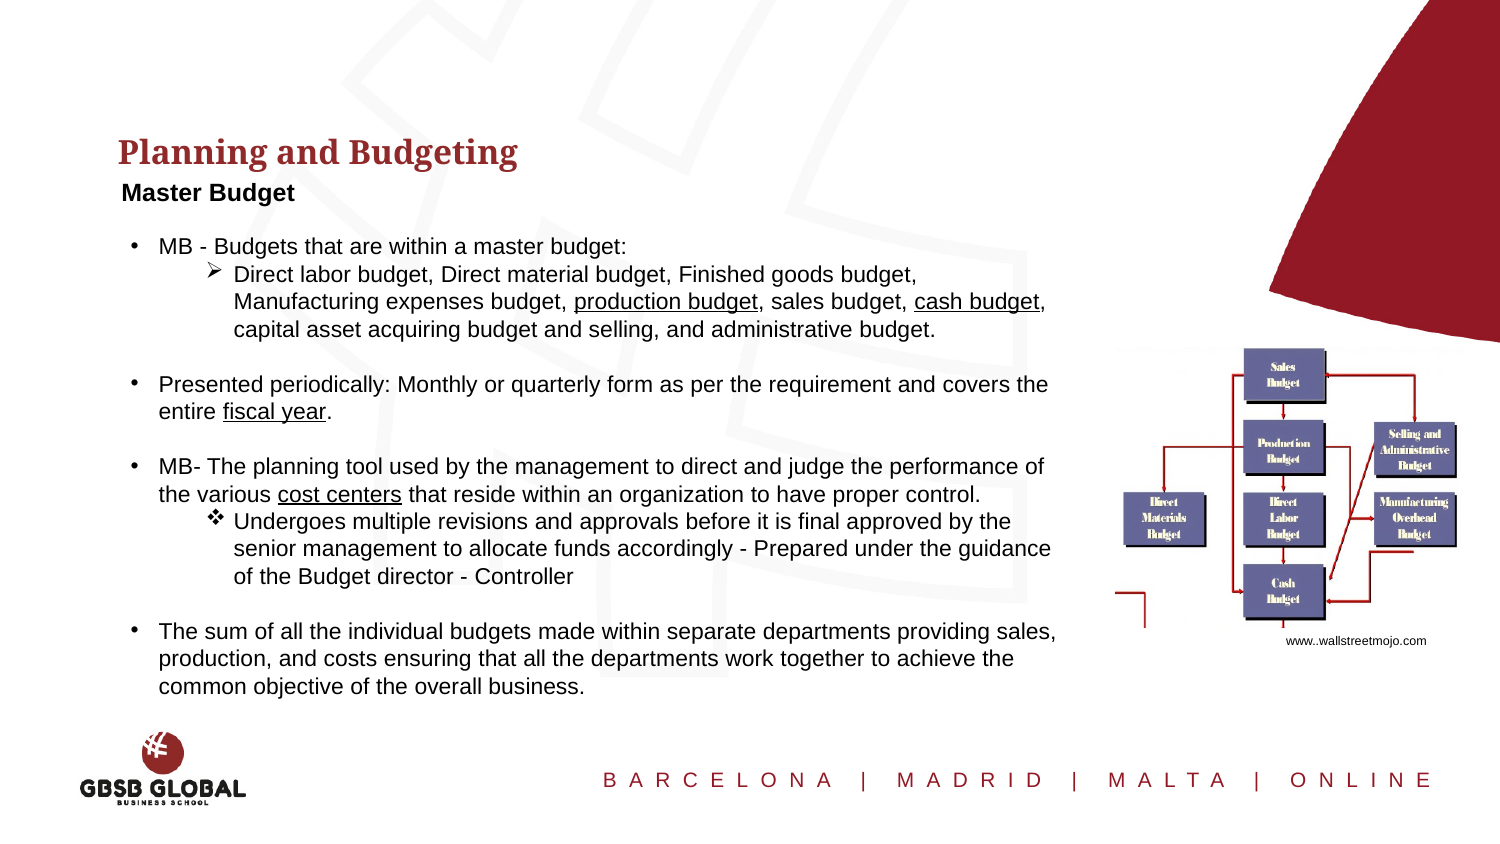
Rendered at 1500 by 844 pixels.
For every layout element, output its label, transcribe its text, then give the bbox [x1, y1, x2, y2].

picture [0, 0, 1500, 844]
text_box MB - Budgets that are within a master budget: Direct labor budget, Direct material budget, Finished goods budget, Manufacturing expenses budget, production budget, sales budget, cash budget, capital asset acquiring budget and selling, and administrative budget. Presented periodically: Monthly or quarterly form as per the requirement and covers the entire fiscal year. MB- The planning tool used by the management to direct and judge the performance of the various cost centers that reside within an organization to have proper control. Undergoes multiple revisions and approvals before it is final approved by the senior management to allocate funds accordingly - Prepared under the guidance of the Budget director - Controller The sum of all the individual budgets made within separate departments providing sales, production, and costs ensuring that all the departments work together to achieve the common objective of the overall business. [115, 224, 1083, 707]
text_box Master Budget [31, 169, 473, 215]
text_box www..wallstreetmojo.com [1271, 637, 1455, 656]
text_box Planning and Budgeting [102, 121, 1284, 179]
